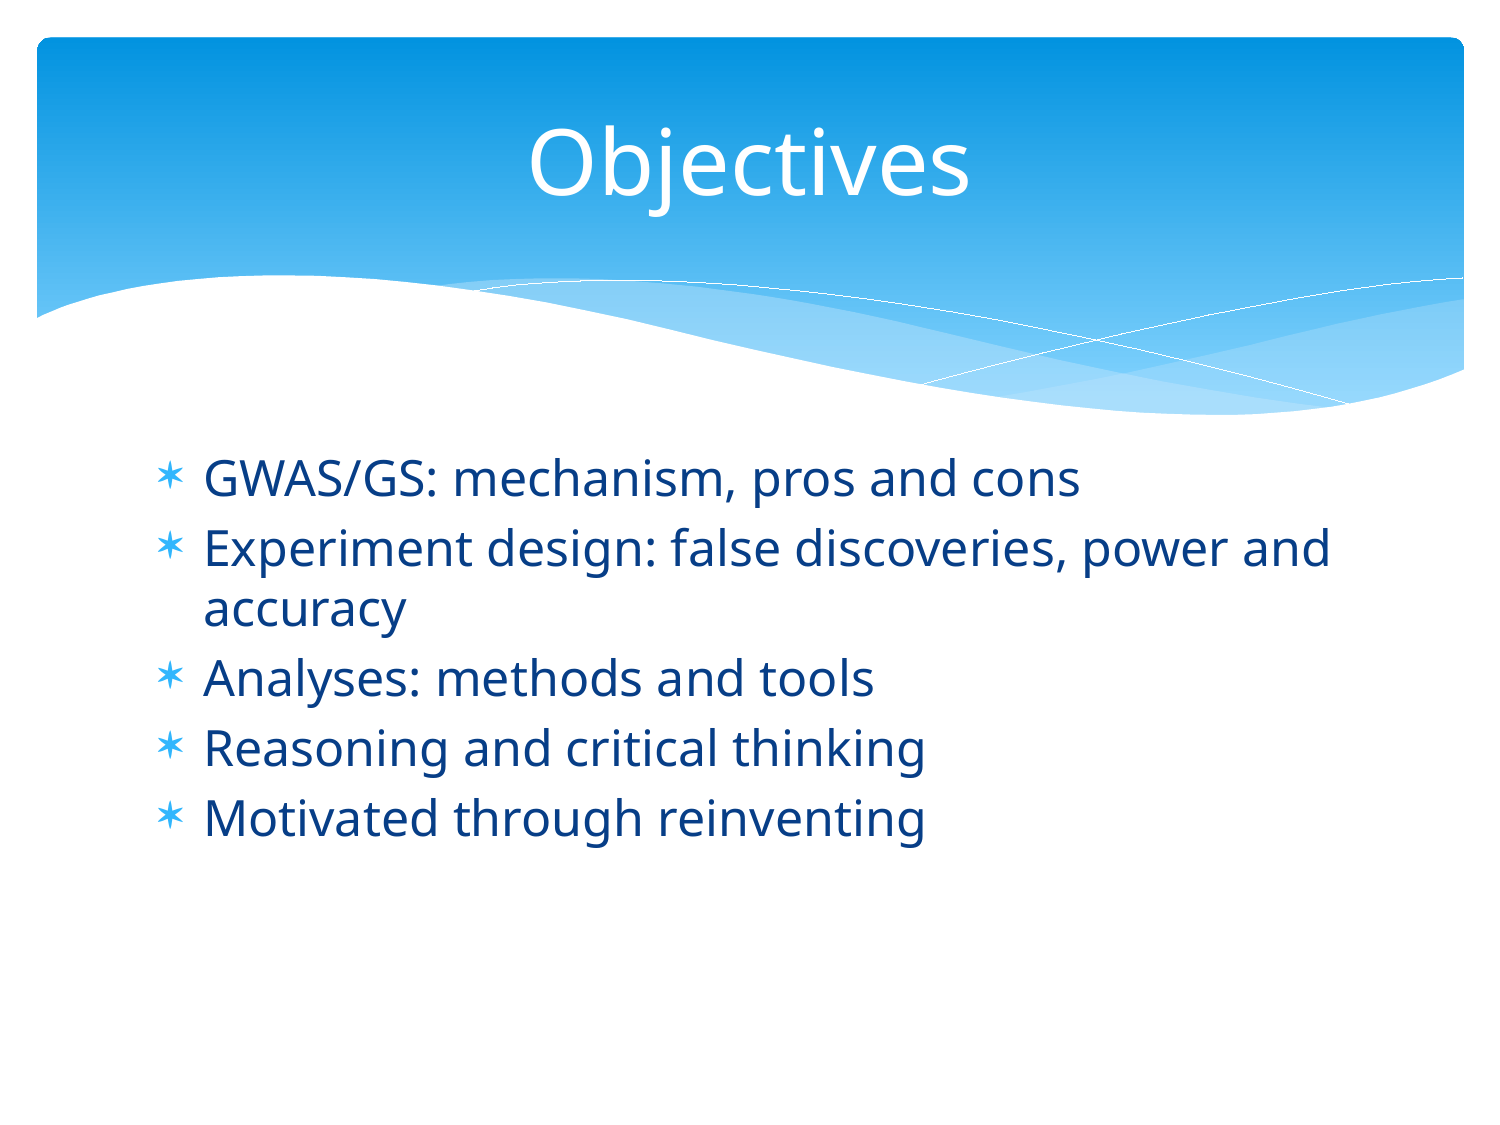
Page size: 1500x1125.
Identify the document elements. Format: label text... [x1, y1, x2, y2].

list GWAS/GS: mechanism, pros and cons Experiment design: false discoveries, power and accuracy Analyses: methods and tools Reasoning and critical thinking Motivated through reinventing [143, 438, 1359, 1005]
title Objectives [75, 55, 1425, 261]
